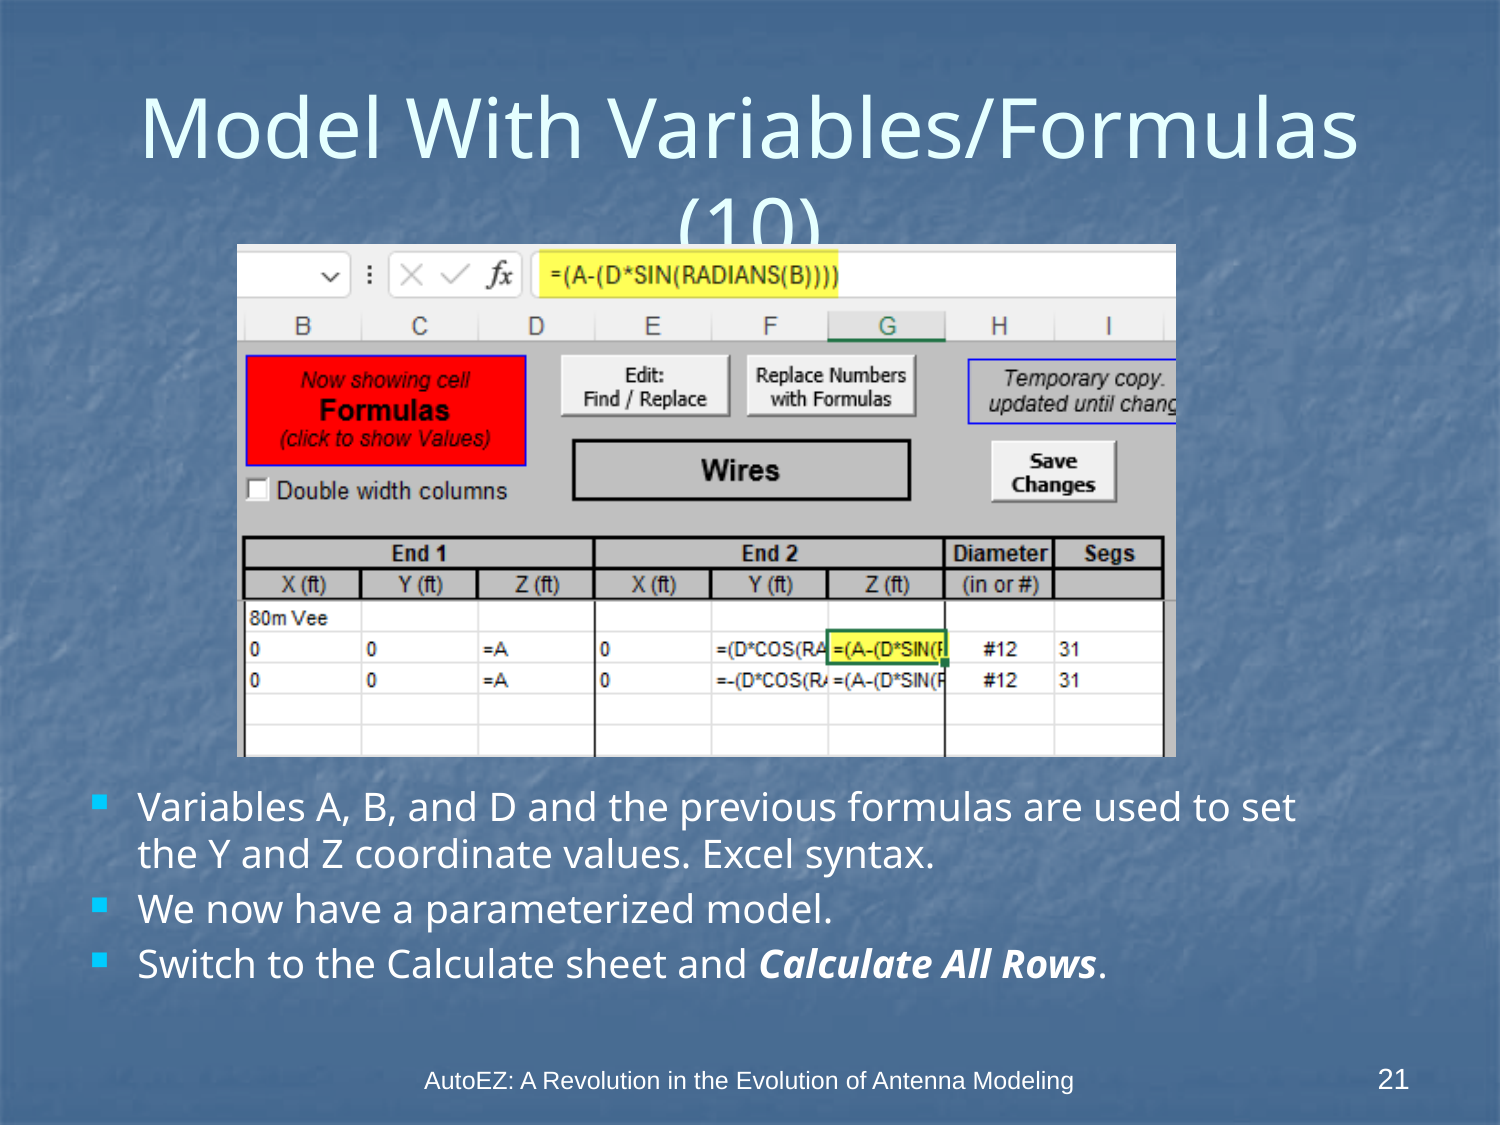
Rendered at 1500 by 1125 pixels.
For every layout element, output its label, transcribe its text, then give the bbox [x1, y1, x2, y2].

picture [236, 244, 1176, 757]
footer AutoEZ: A Revolution in the Evolution of Antenna Modeling [275, 1024, 1225, 1103]
text_box Variables A, B, and D and the previous formulas are used to set the Y and Z coordinate values. Excel syntax. We now have a parameterized model. Switch to the Calculate sheet and Calculate All Rows. [74, 774, 1363, 1000]
title Model With Variables/Formulas (10) [75, 62, 1425, 288]
slide_number 21 [1250, 1024, 1425, 1103]
